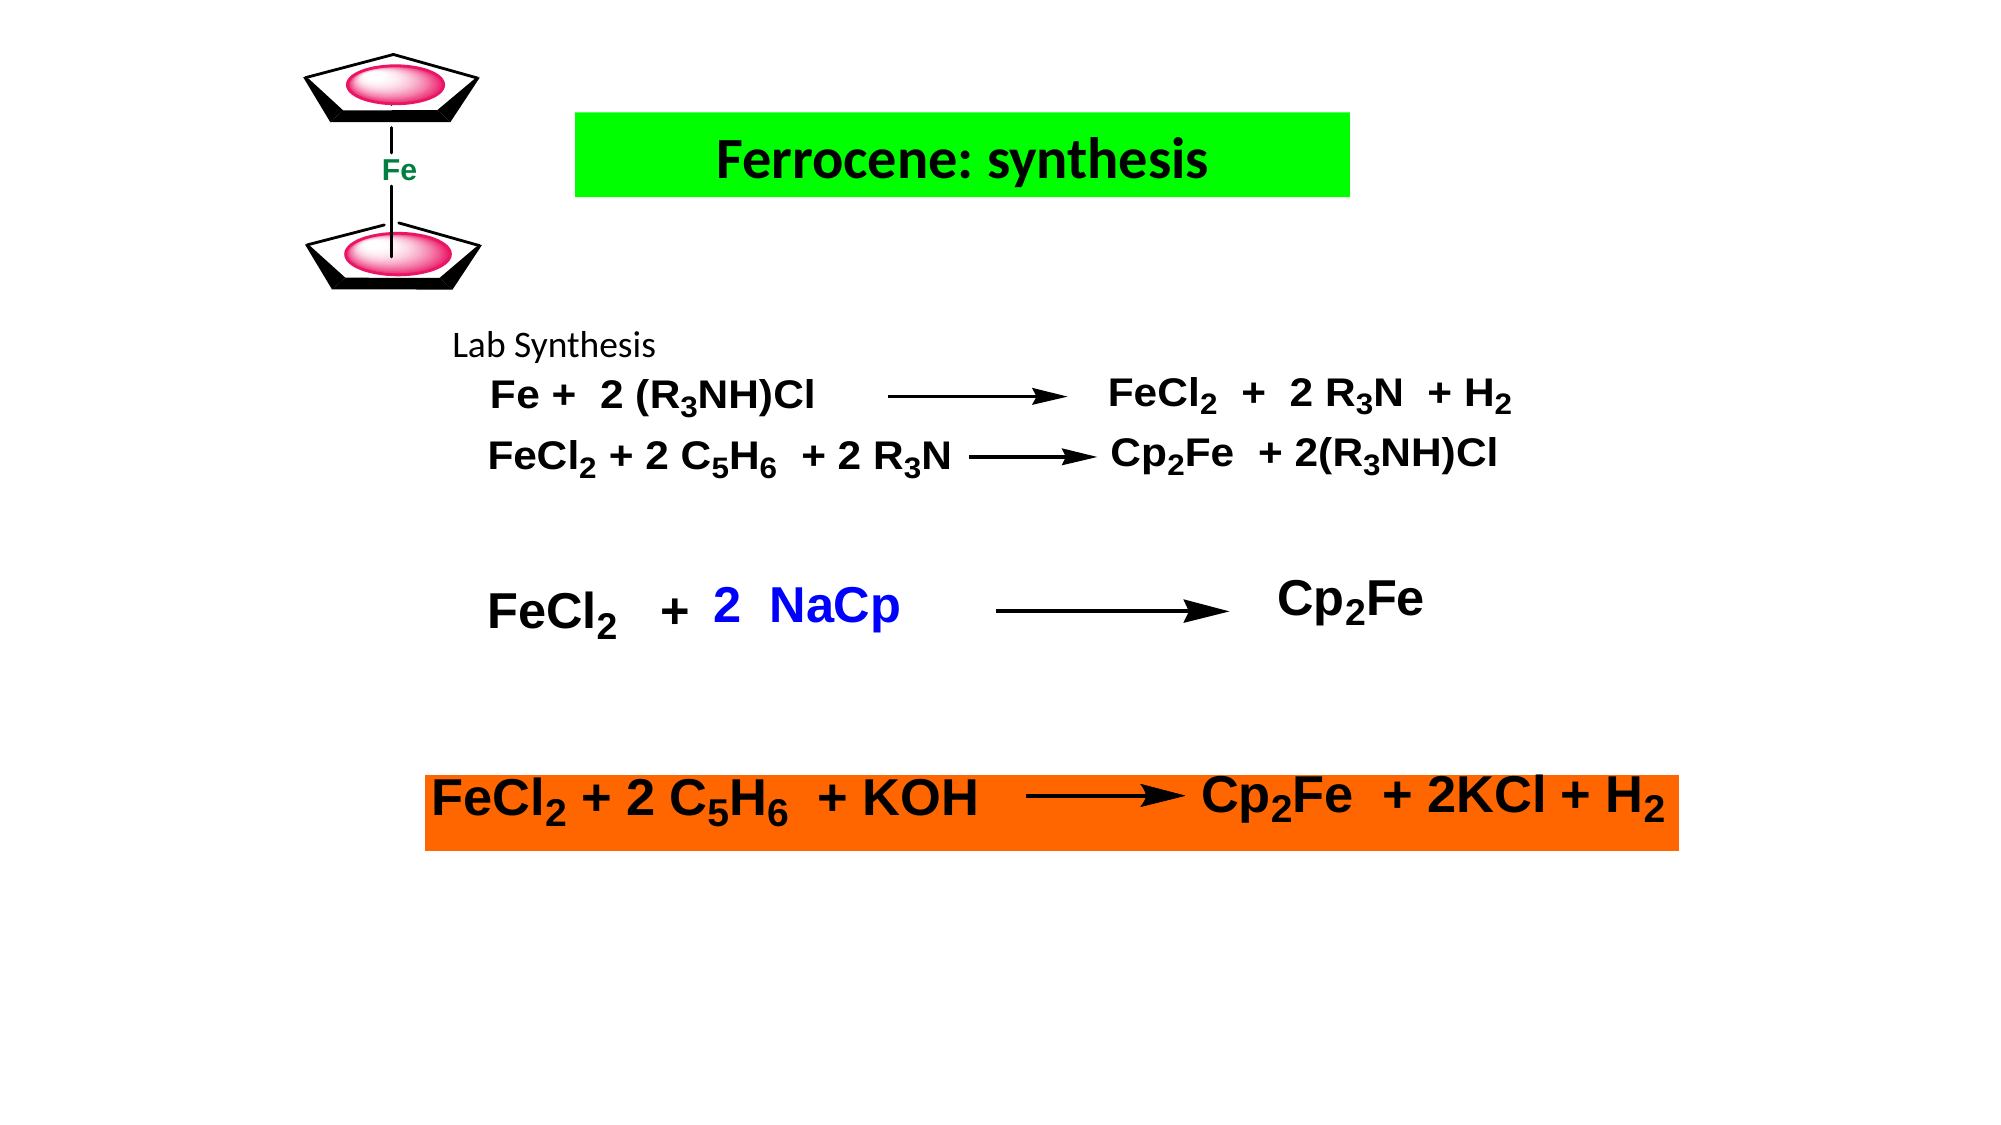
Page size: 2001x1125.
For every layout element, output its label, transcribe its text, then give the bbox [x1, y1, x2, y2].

text_box Lab Synthesis [437, 312, 838, 373]
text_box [487, 574, 1425, 640]
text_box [487, 374, 1513, 479]
text_box Ferrocene: synthesis [575, 112, 1350, 198]
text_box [299, 49, 486, 293]
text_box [424, 774, 1680, 852]
